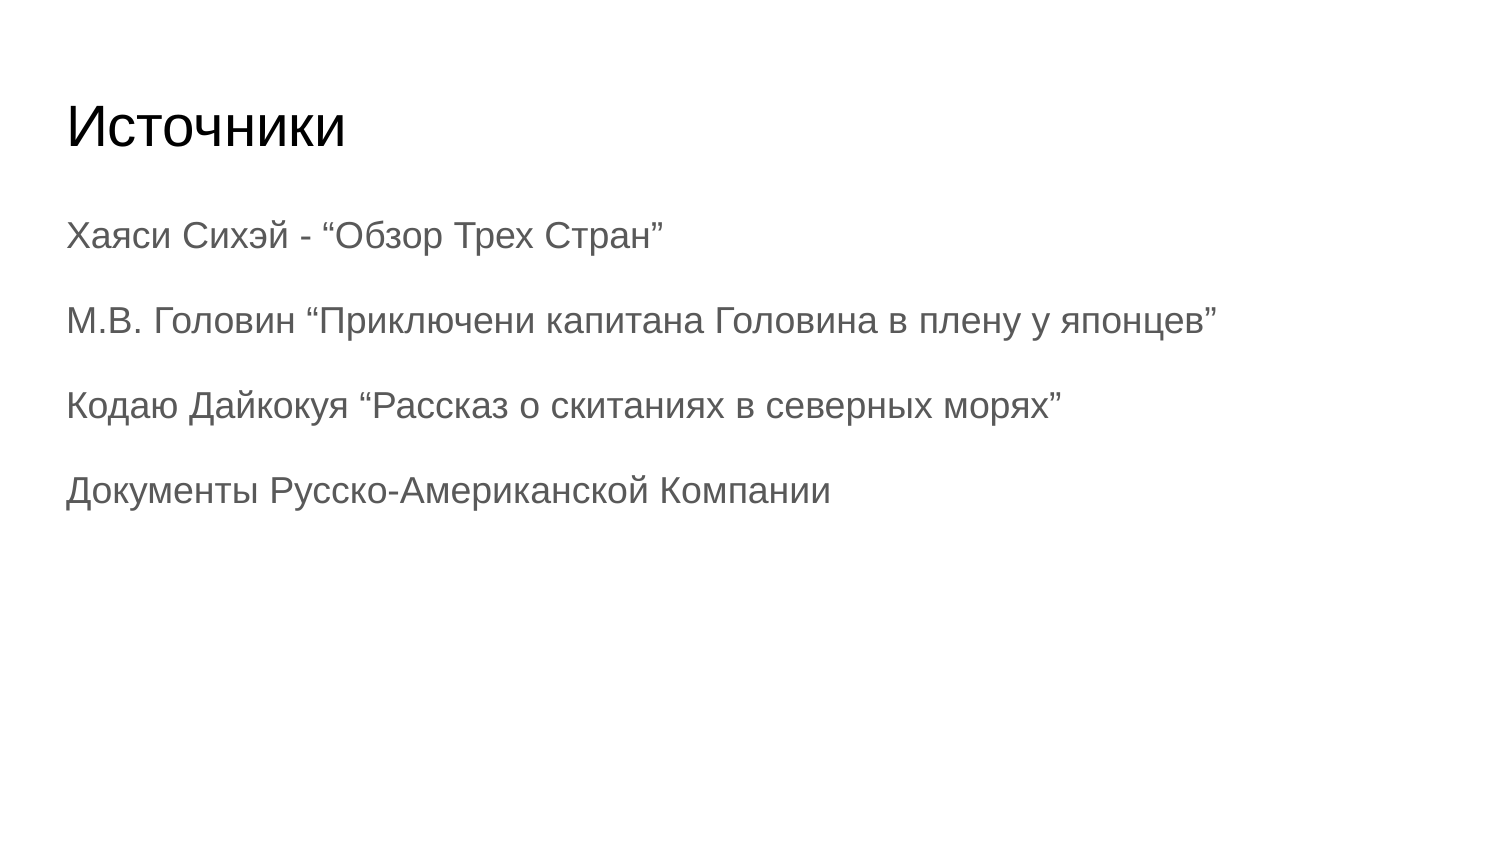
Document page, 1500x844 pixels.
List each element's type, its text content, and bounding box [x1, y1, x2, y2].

list Хаяси Сихэй - “Обзор Трех Стран” М.В. Головин “Приключени капитана Головина в плену у японцев” Кодаю Дайкокуя “Рассказ о скитаниях в северных морях” Документы Русско-Американской Компании [51, 189, 1449, 750]
title Источники [51, 72, 1449, 167]
